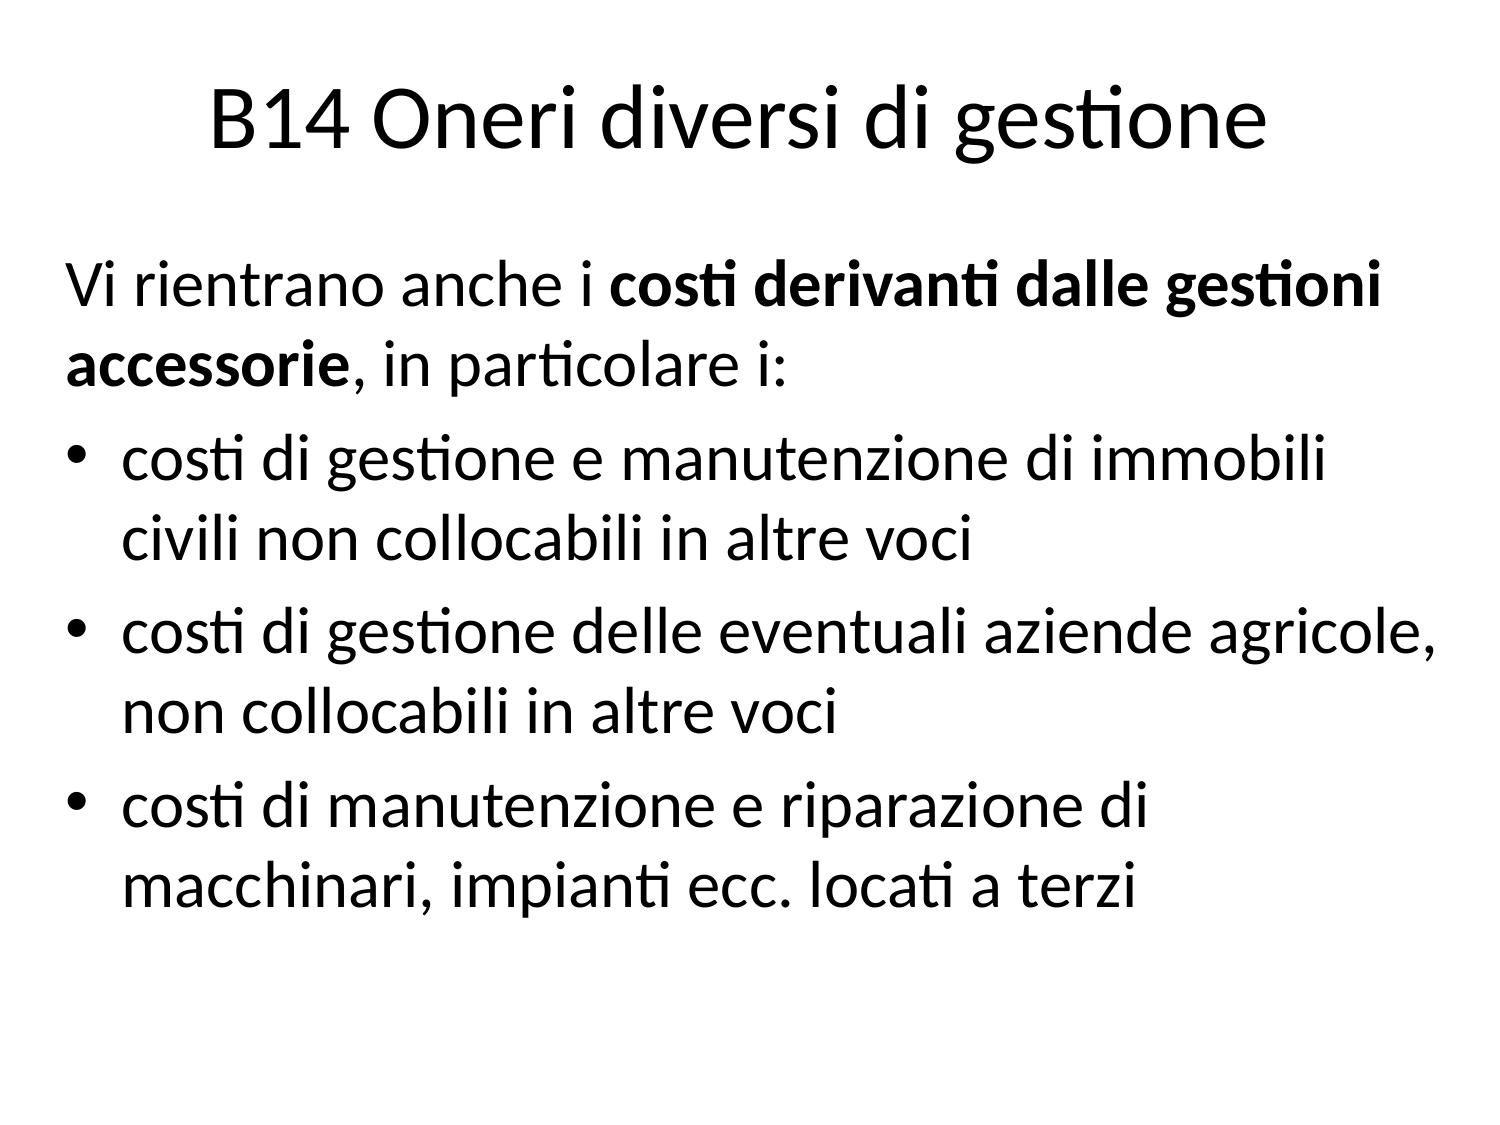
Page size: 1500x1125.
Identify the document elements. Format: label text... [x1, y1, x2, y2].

title B14 Oneri diversi di gestione [75, 45, 1425, 180]
list Vi rientrano anche i costi derivanti dalle gestioni accessorie, in particolare i: costi di gestione e manutenzione di immobili civili non collocabili in altre voci costi di gestione delle eventuali aziende agricole, non collocabili in altre voci costi di manutenzione e riparazione di macchinari, impianti ecc. locati a terzi [50, 232, 1460, 1066]
